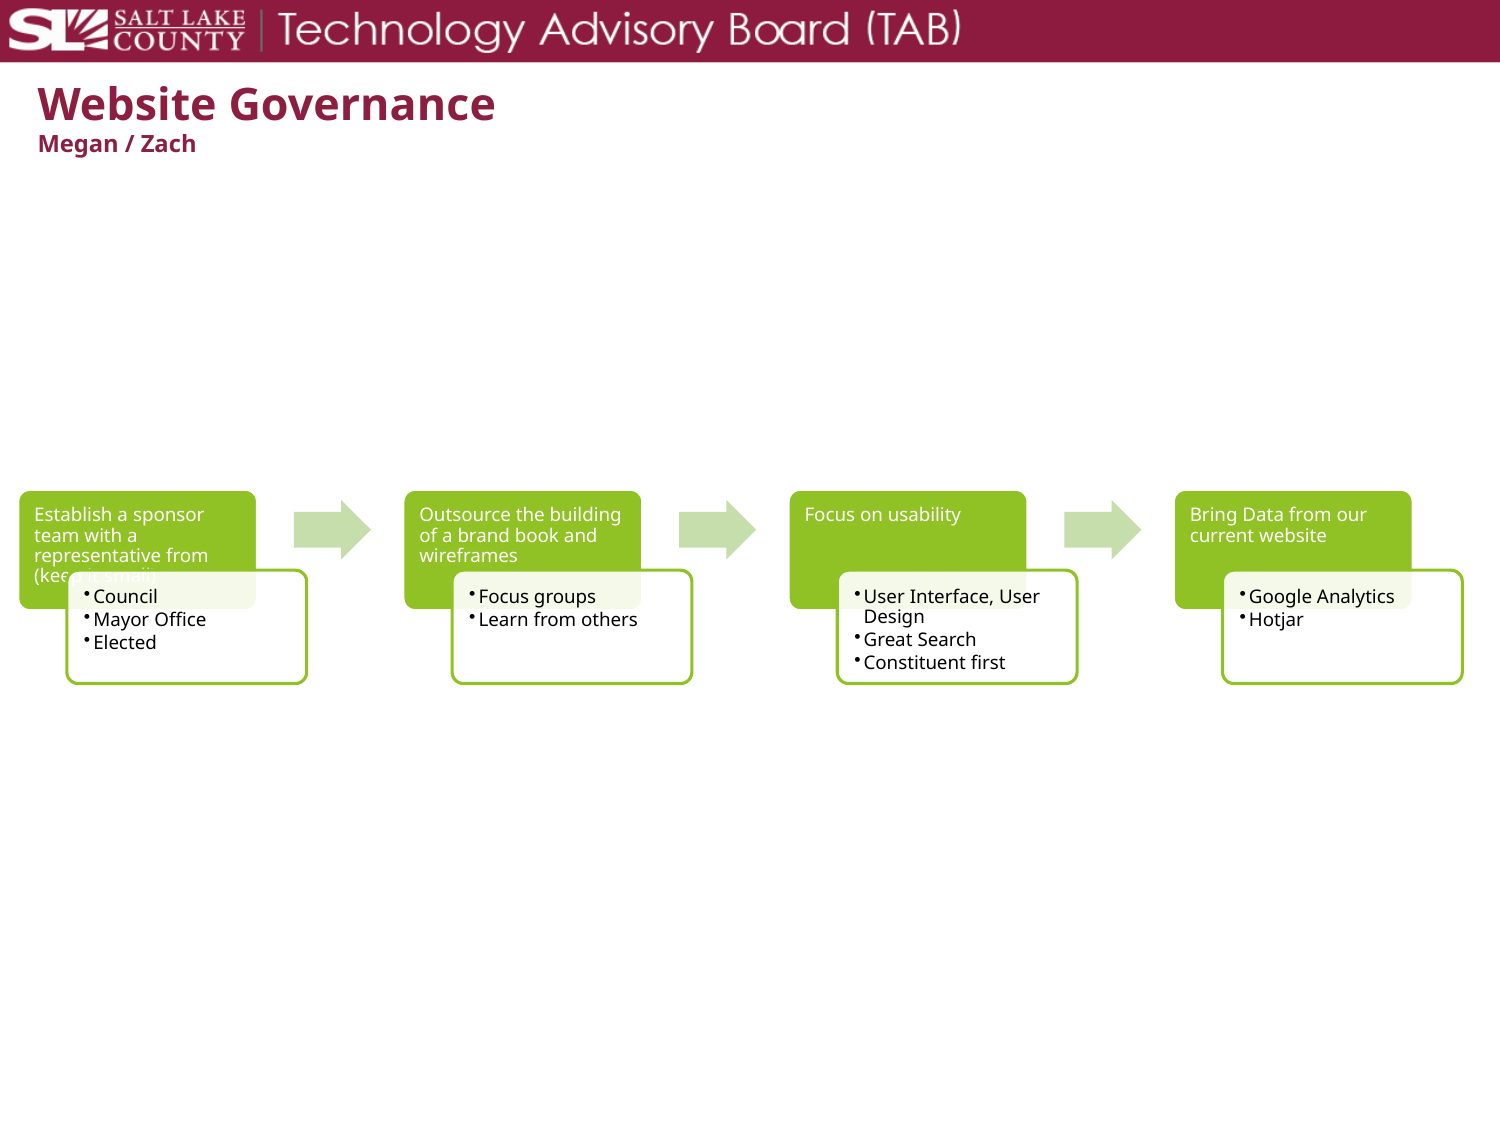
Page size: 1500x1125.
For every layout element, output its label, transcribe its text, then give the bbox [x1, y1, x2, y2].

picture [0, 0, 1500, 1125]
title Website Governance Megan / Zach [37, 75, 1388, 188]
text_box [17, 196, 1463, 977]
